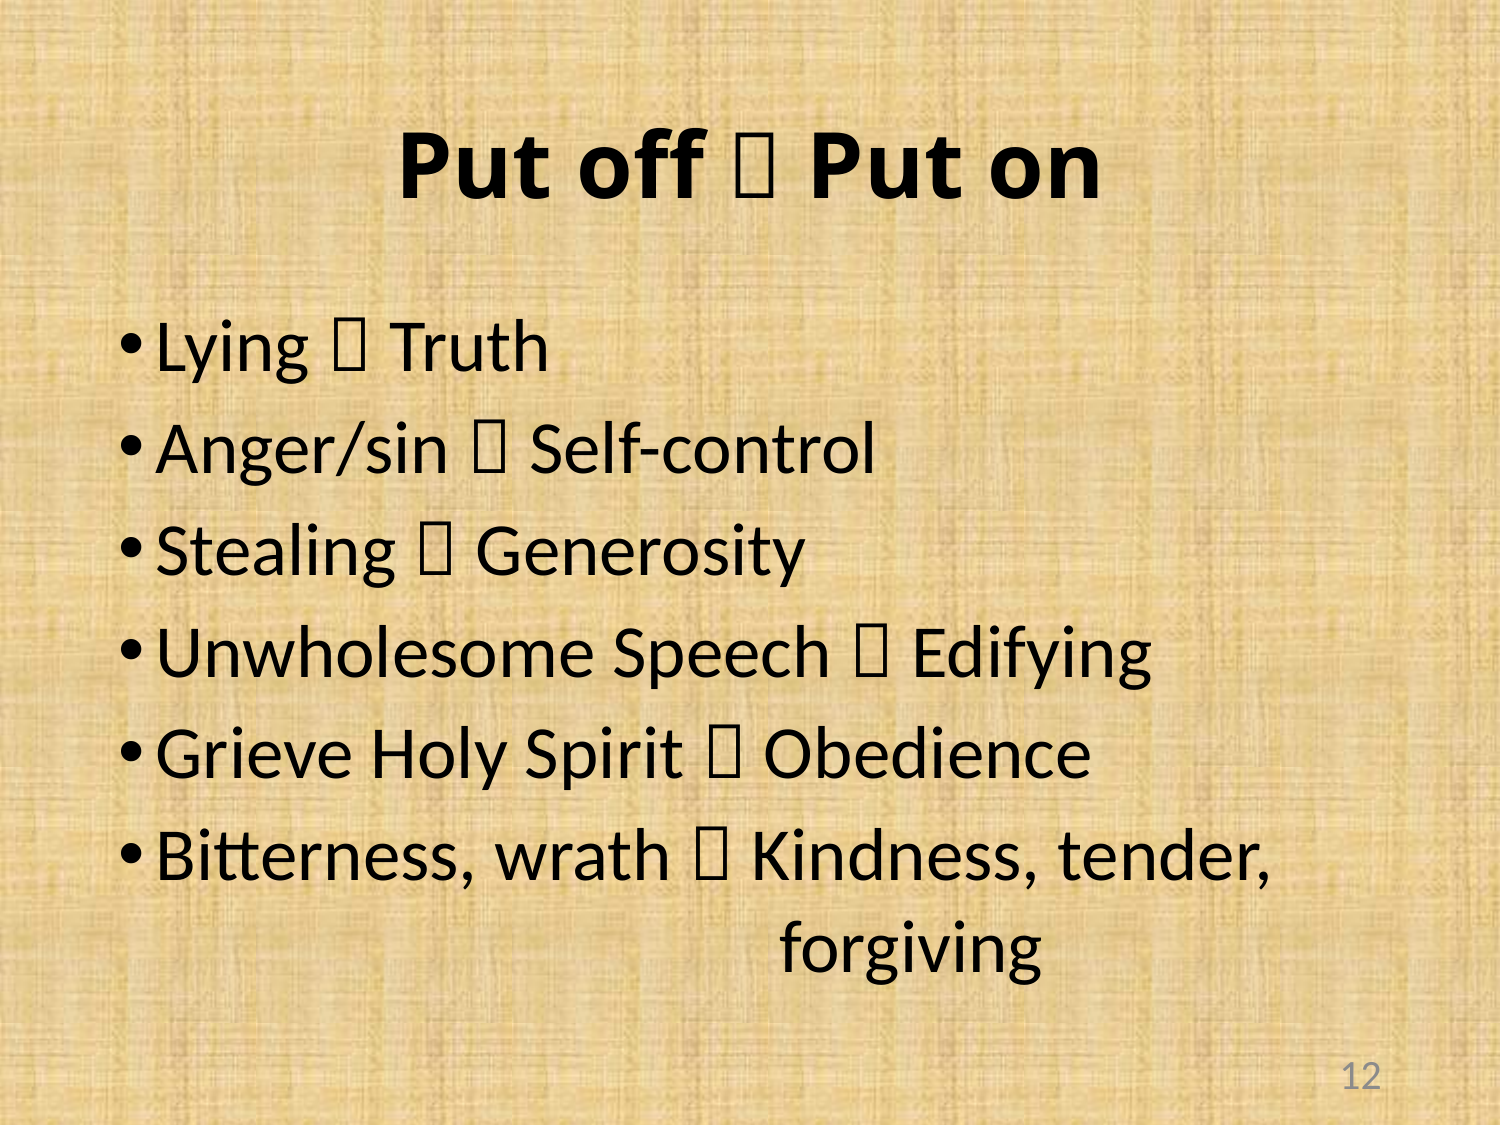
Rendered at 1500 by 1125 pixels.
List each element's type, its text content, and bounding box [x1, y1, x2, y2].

title Put off  Put on [103, 59, 1397, 278]
list Lying  Truth Anger/sin  Self-control Stealing  Generosity Unwholesome Speech  Edifying Grieve Holy Spirit  Obedience Bitterness, wrath  Kindness, tender, forgiving [103, 299, 1397, 1014]
slide_number 12 [1059, 1042, 1397, 1103]
picture [0, 0, 1500, 1125]
